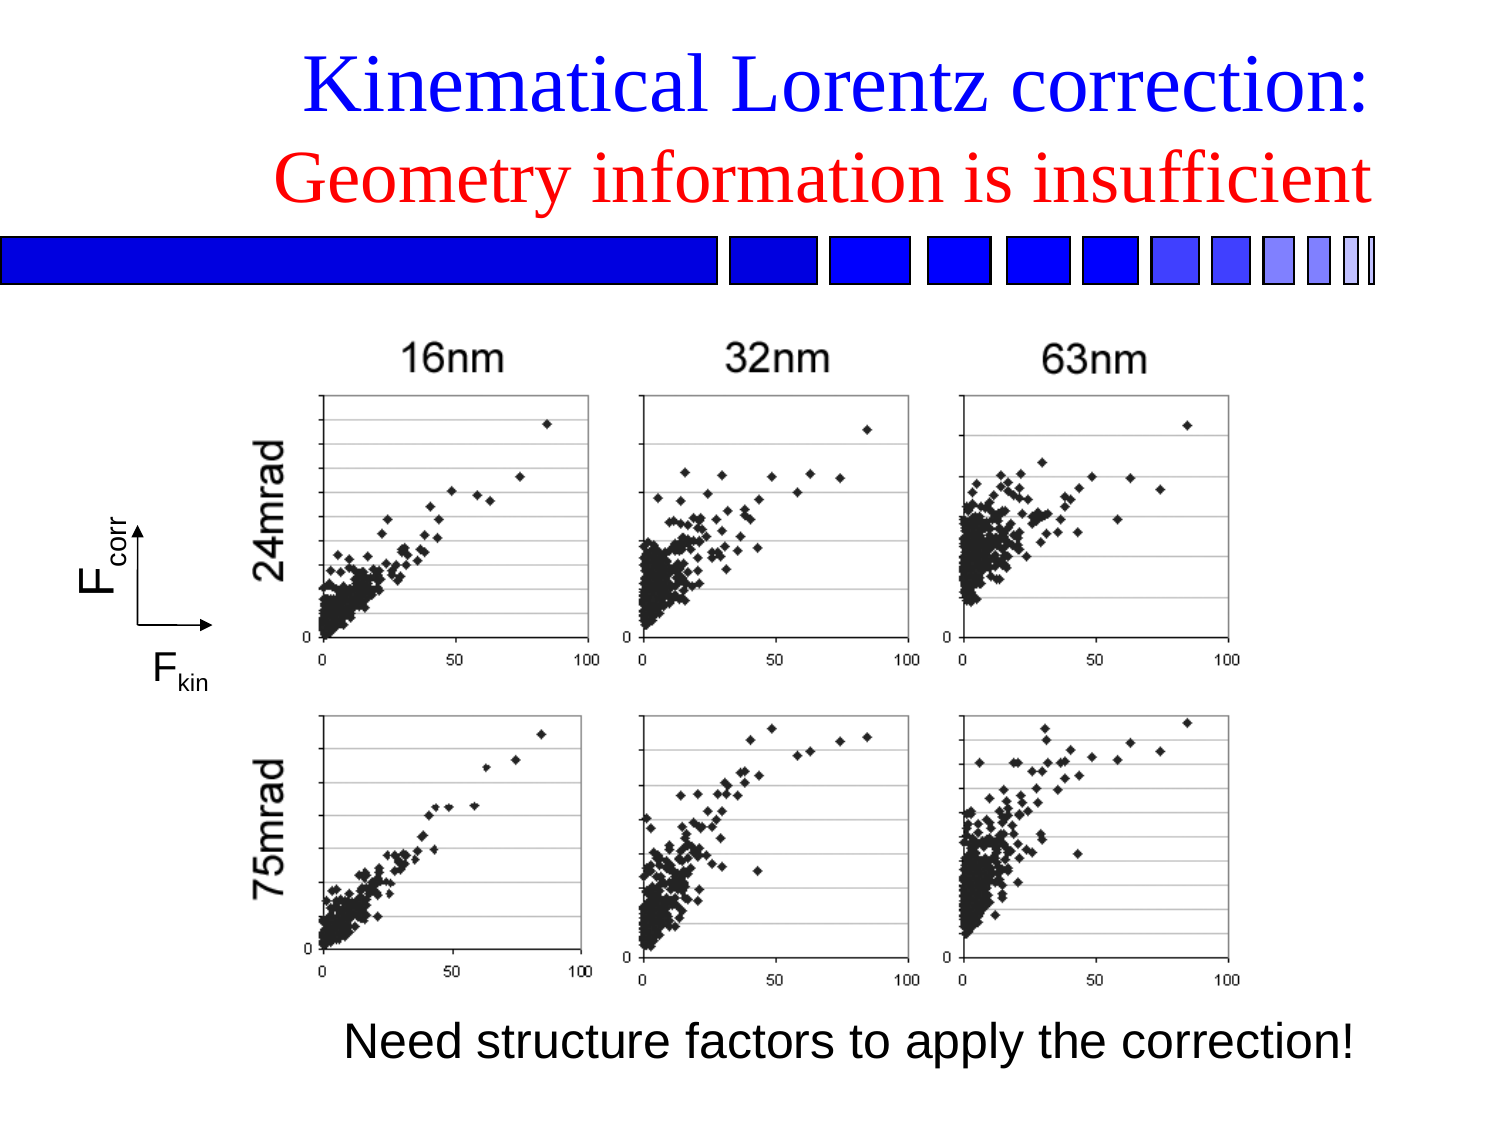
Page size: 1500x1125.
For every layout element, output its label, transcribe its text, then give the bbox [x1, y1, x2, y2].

text_box Need structure factors to apply the correction! [287, 1012, 1413, 1076]
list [252, 324, 1248, 1000]
title Kinematical Lorentz correction: Geometry information is insufficient [112, 31, 1388, 225]
text_box Fkin [137, 637, 252, 698]
text_box Fcorr [62, 450, 132, 613]
text_box [132, 525, 144, 624]
text_box [137, 618, 213, 632]
